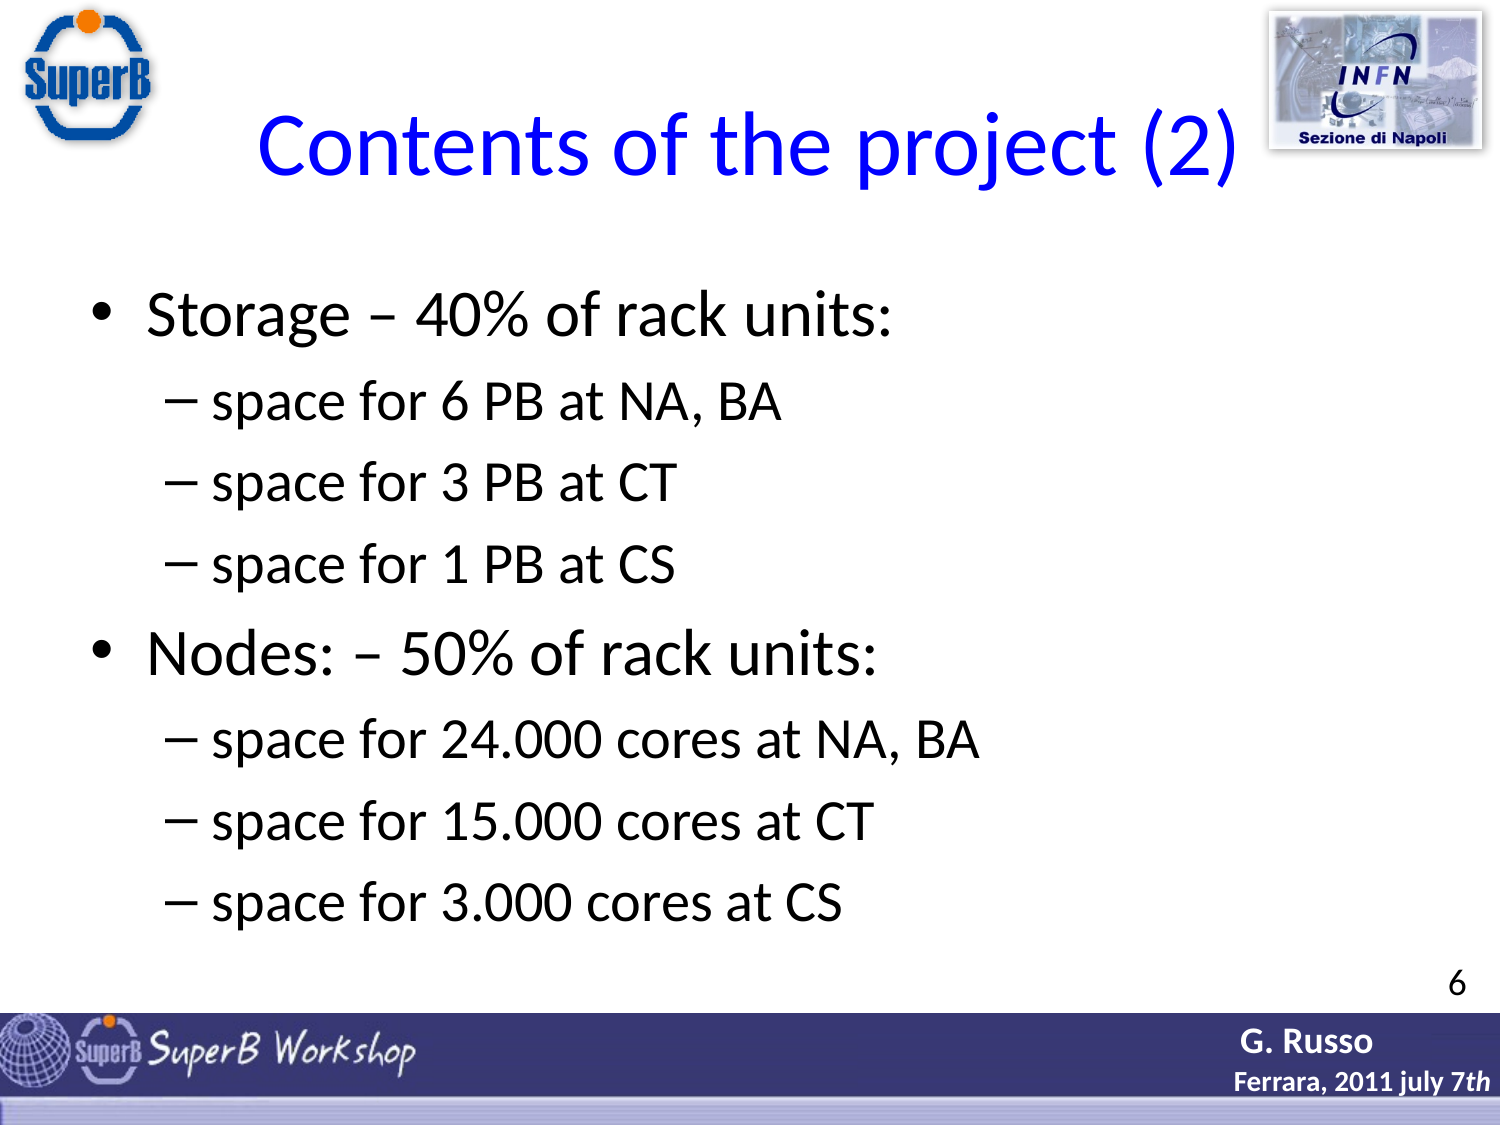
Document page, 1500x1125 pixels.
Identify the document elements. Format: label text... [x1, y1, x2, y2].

title Contents of the project (2) [75, 45, 1425, 233]
text_box G. Russo [1225, 1008, 1486, 1012]
picture [1269, 11, 1483, 150]
text_box 6 [1433, 950, 1482, 1011]
picture [17, 6, 158, 145]
list Storage – 40% of rack units: space for 6 PB at NA, BA space for 3 PB at CT space for 1 PB at CS Nodes: – 50% of rack units: space for 24.000 cores at NA, BA space for 15.000 cores at CT space for 3.000 cores at CS [75, 262, 1425, 1005]
picture [0, 1013, 1500, 1125]
